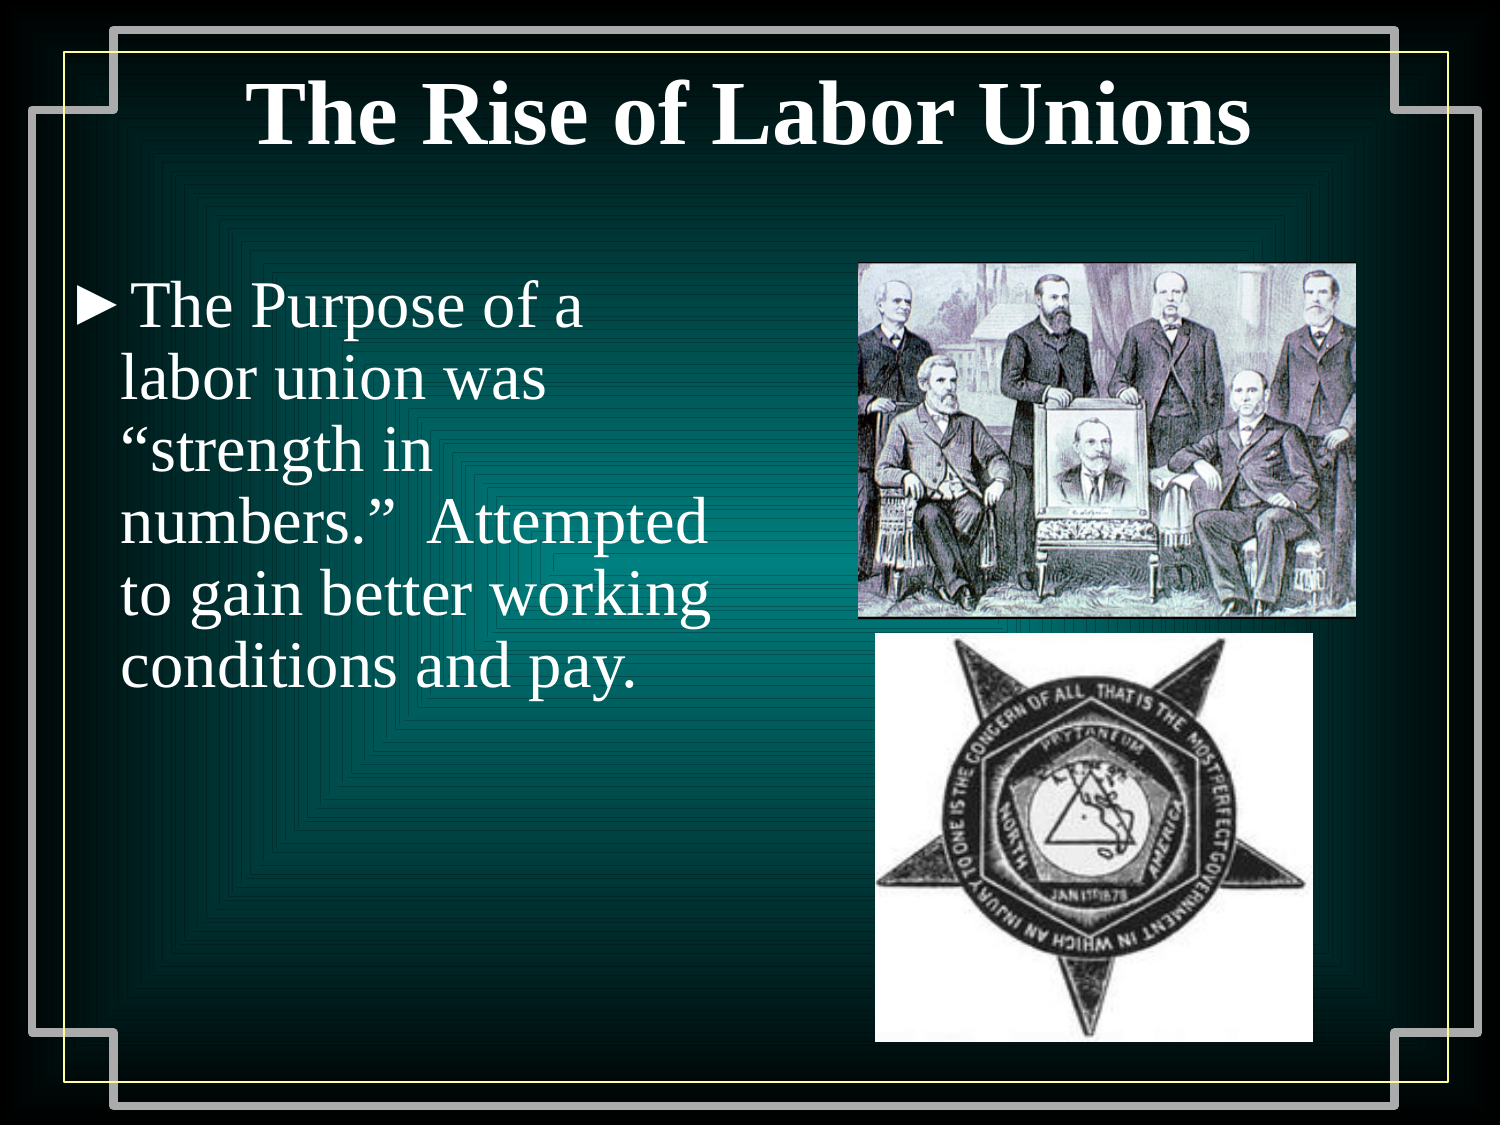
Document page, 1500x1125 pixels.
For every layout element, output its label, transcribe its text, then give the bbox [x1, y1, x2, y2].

title The Rise of Labor Unions [75, 45, 1425, 233]
list The Purpose of a labor union was “strength in numbers.” Attempted to gain better working conditions and pay. [49, 262, 737, 1001]
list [874, 633, 1313, 1043]
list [858, 262, 1356, 619]
